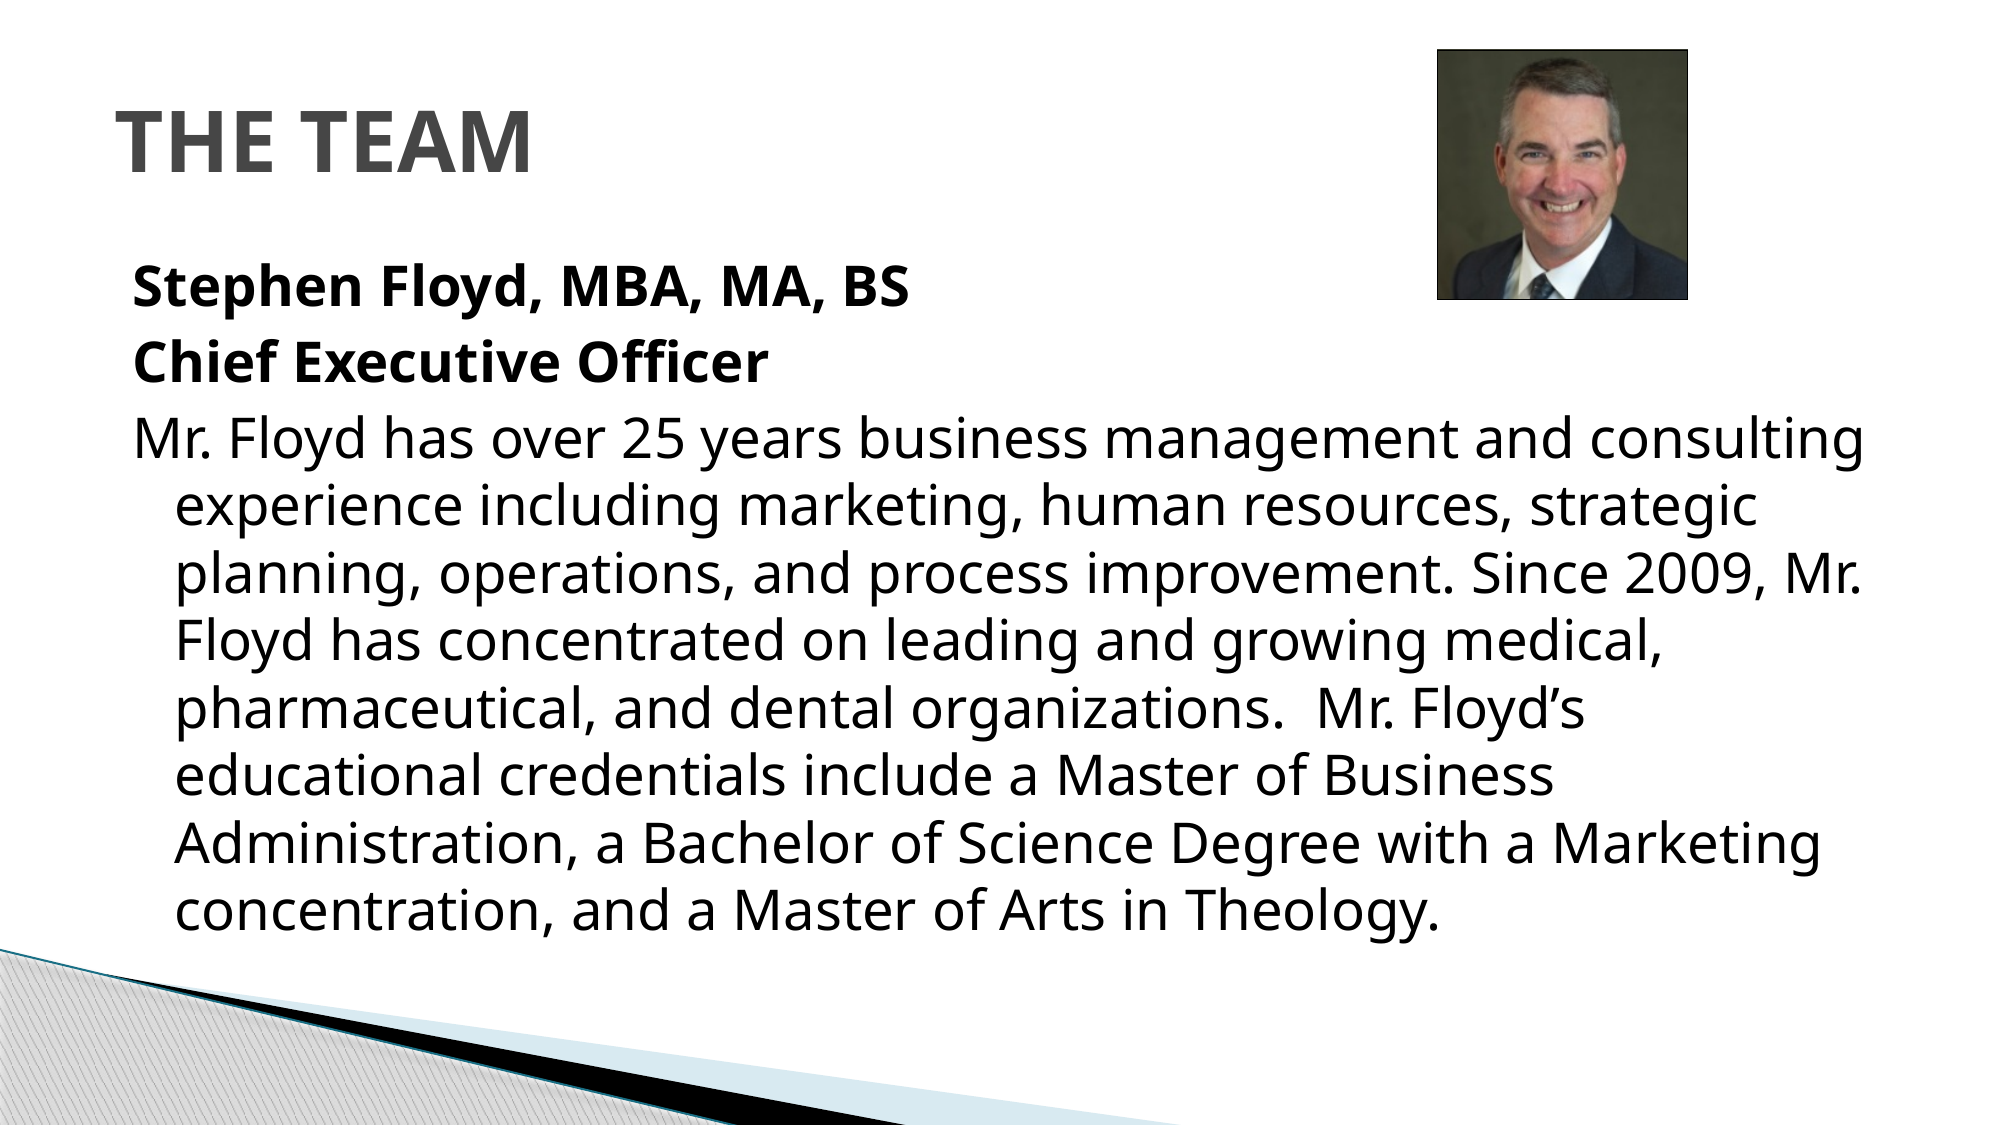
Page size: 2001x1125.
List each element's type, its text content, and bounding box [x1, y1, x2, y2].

title THE TEAM [99, 45, 1900, 233]
list Stephen Floyd, MBA, MA, BS Chief Executive Officer Mr. Floyd has over 25 years business management and consulting experience including marketing, human resources, strategic planning, operations, and process improvement. Since 2009, Mr. Floyd has concentrated on leading and growing medical, pharmaceutical, and dental organizations. Mr. Floyd’s educational credentials include a Master of Business Administration, a Bachelor of Science Degree with a Marketing concentration, and a Master of Arts in Theology. [99, 242, 1900, 986]
picture [1437, 49, 1688, 301]
